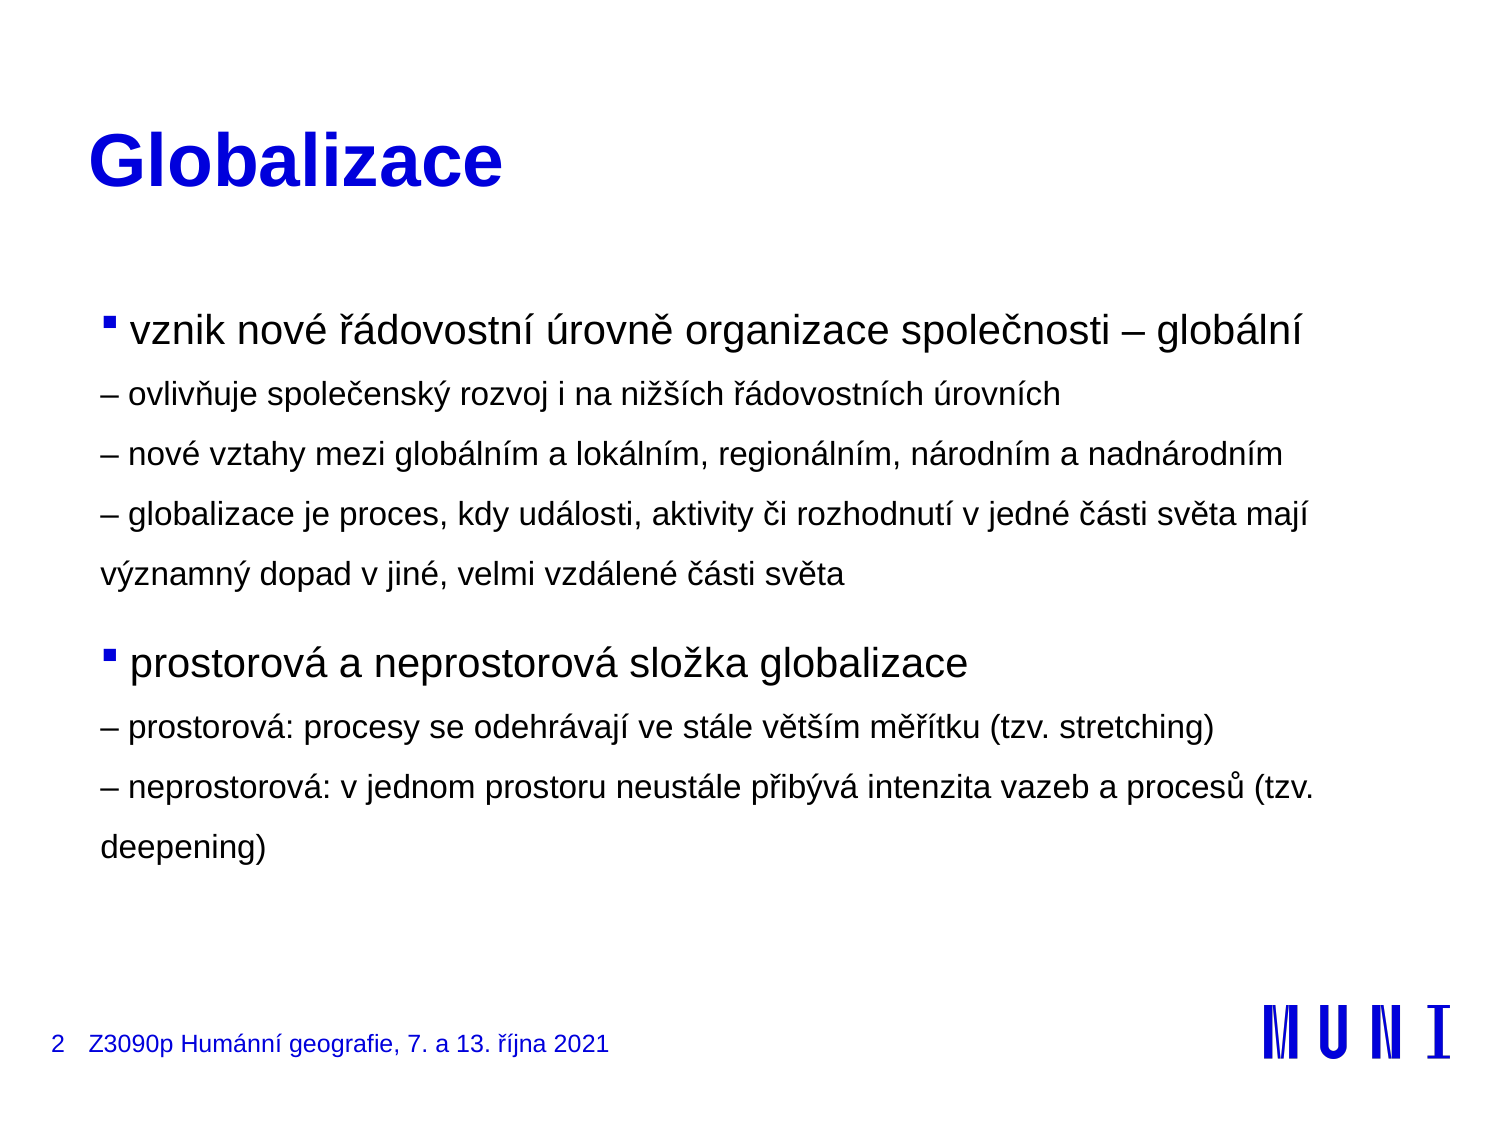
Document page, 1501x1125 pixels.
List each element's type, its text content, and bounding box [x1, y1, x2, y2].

title Globalizace [88, 118, 1412, 193]
list vznik nové řádovostní úrovně organizace společnosti – globální – ovlivňuje společenský rozvoj i na nižších řádovostních úrovních – nové vztahy mezi globálním a lokálním, regionálním, národním a nadnárodním – globalizace je proces, kdy události, aktivity či rozhodnutí v jedné části světa mají významný dopad v jiné, velmi vzdálené části světa prostorová a neprostorová složka globalizace – prostorová: procesy se odehrávají ve stále větším měřítku (tzv. stretching) – neprostorová: v jednom prostoru neustále přibývá intenzita vazeb a procesů (tzv. deepening) [88, 277, 1412, 957]
slide_number 2 [50, 1021, 82, 1063]
footer Z3090p Humánní geografie, 7. a 13. října 2021 [88, 1021, 1064, 1063]
picture [1264, 1005, 1450, 1059]
